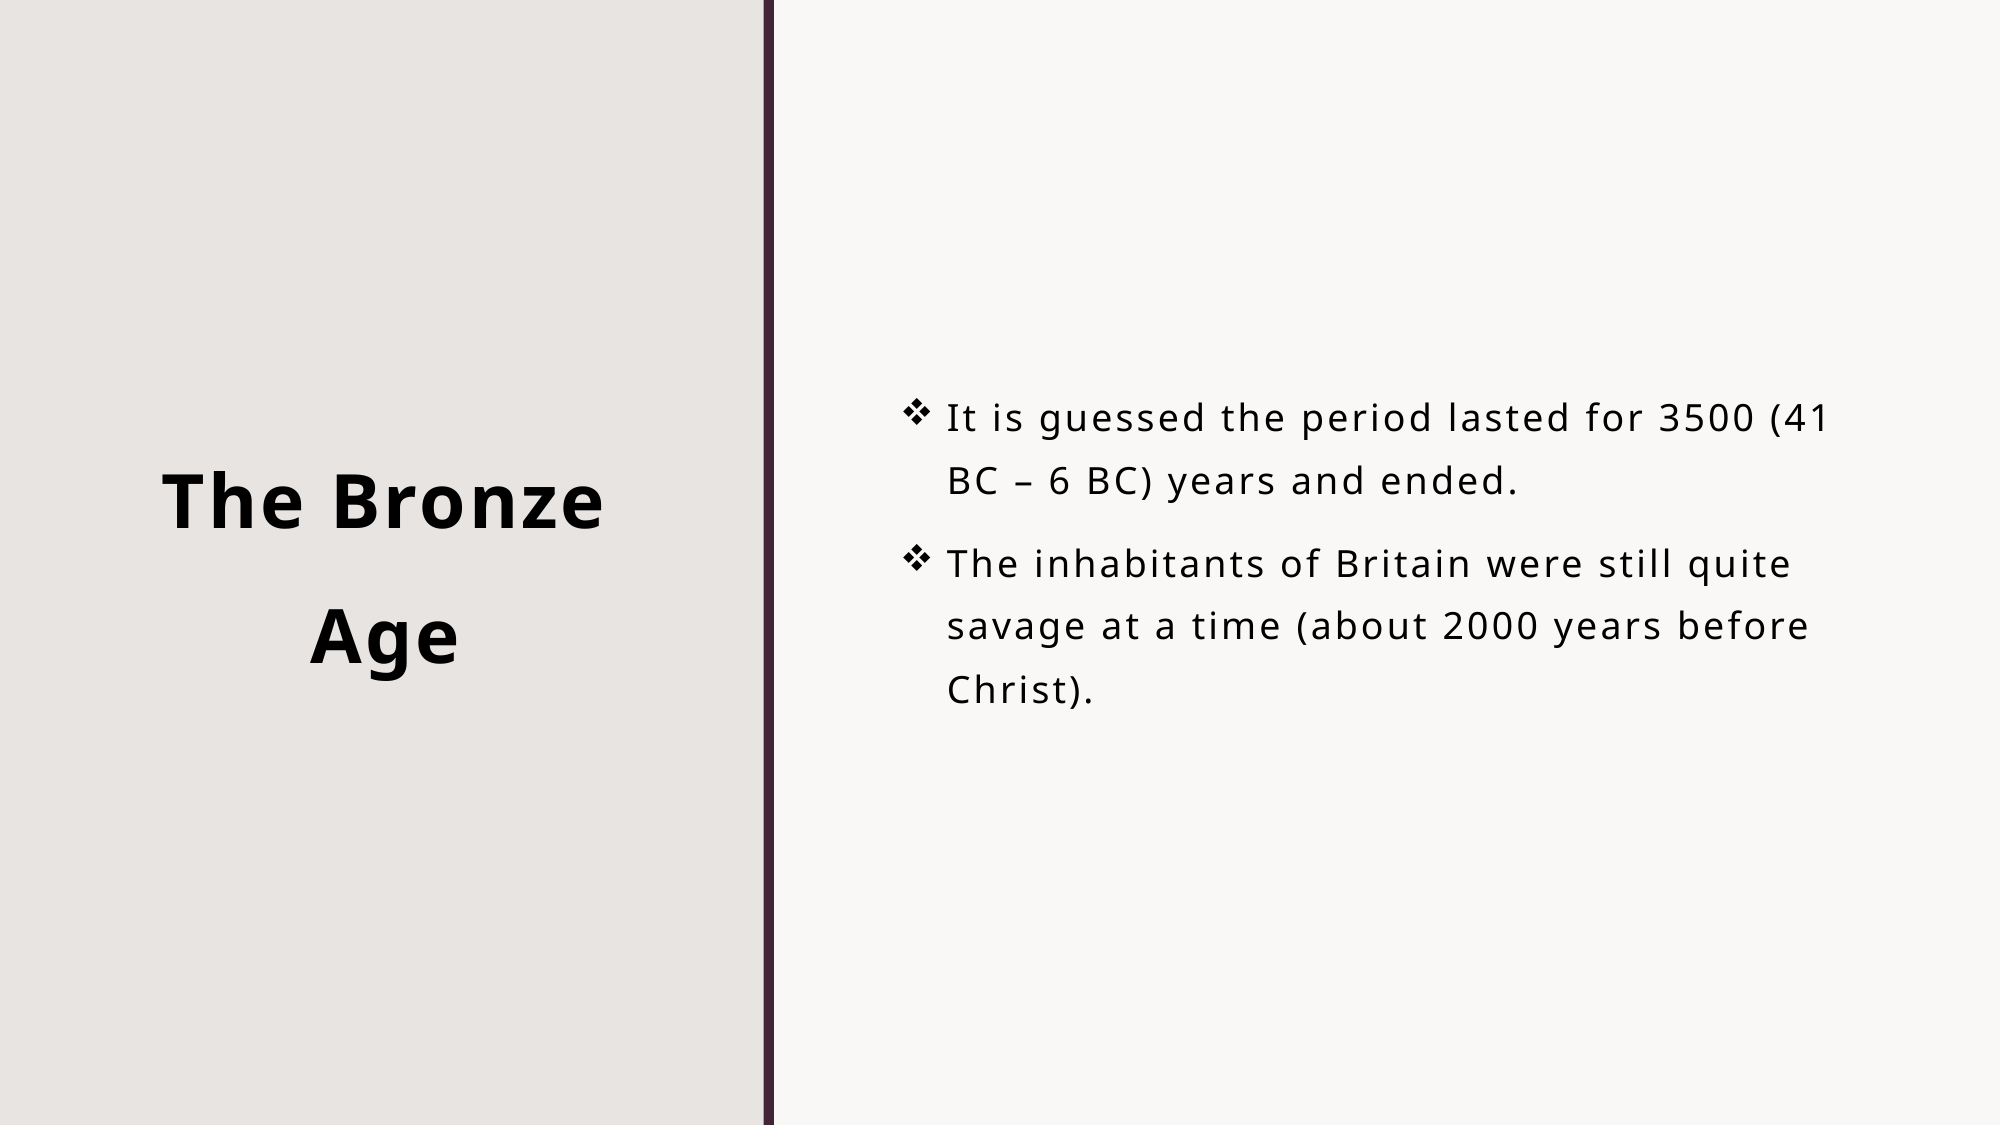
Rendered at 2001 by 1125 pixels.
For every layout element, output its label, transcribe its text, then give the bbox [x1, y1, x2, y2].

title The Bronze Age [105, 115, 666, 969]
list It is guessed the period lasted for 3500 (41 BC – 6 BC) years and ended. The inhabitants of Britain were still quite savage at a time (about 2000 years before Christ). [881, 115, 1895, 969]
